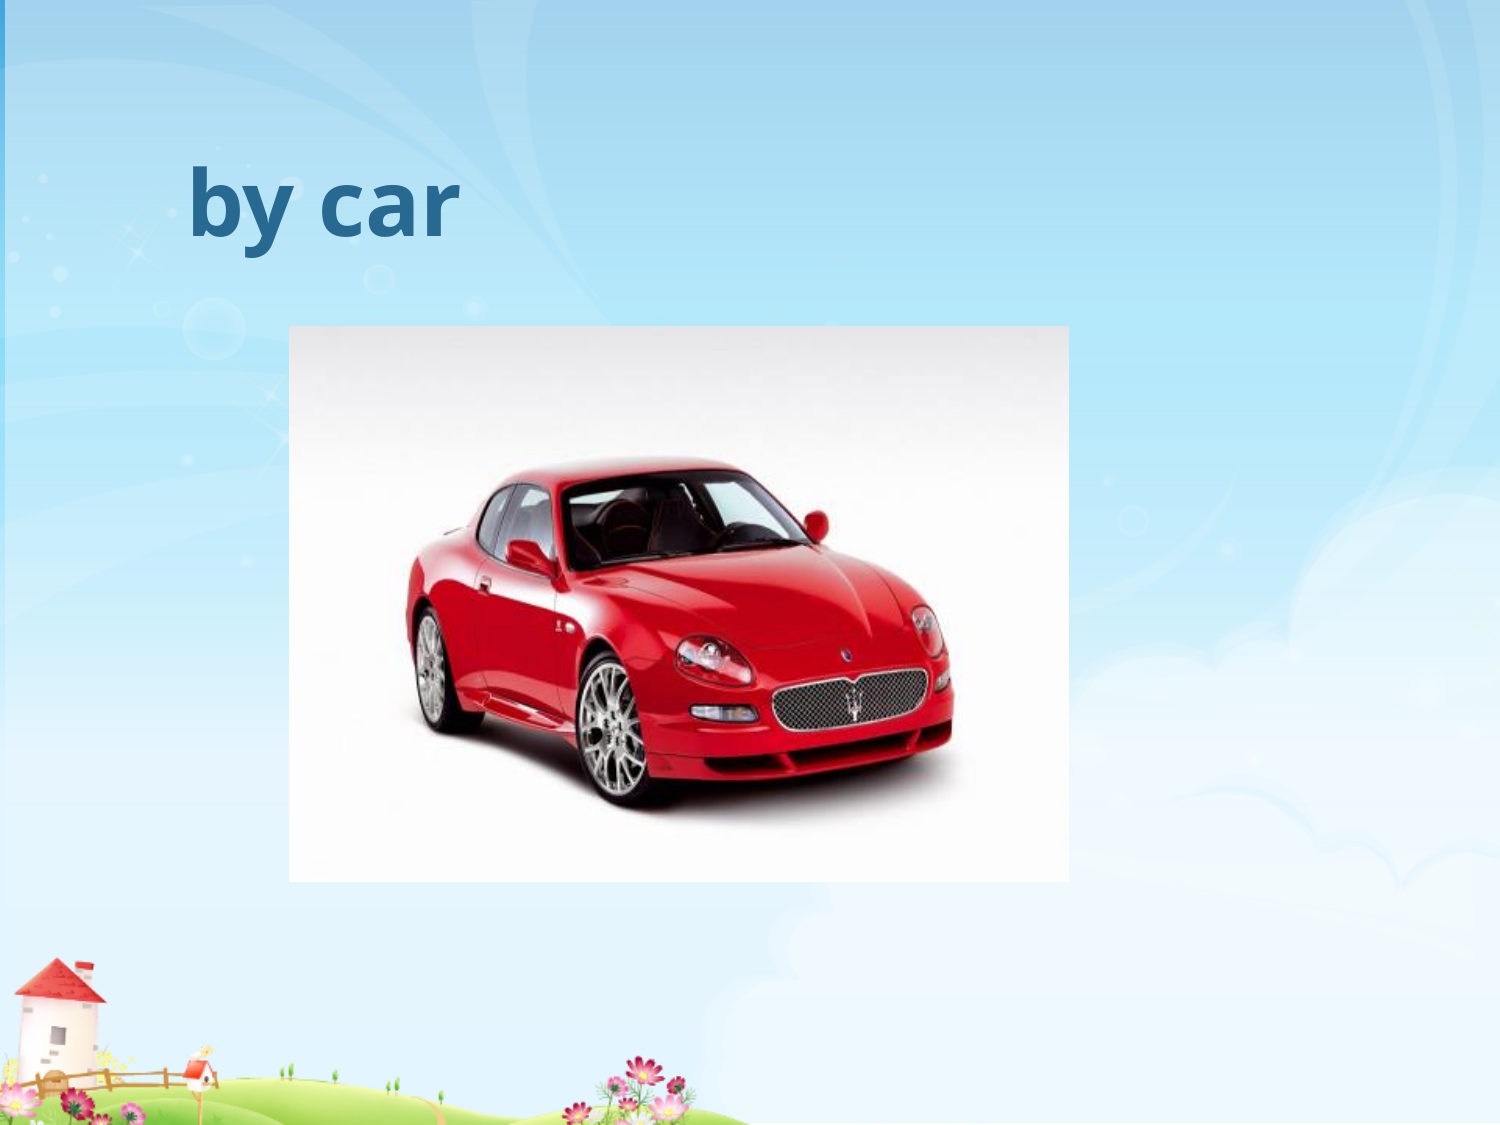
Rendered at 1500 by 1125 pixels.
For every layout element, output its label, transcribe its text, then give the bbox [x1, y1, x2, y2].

title by car [171, 148, 676, 264]
picture [0, 0, 1500, 1125]
